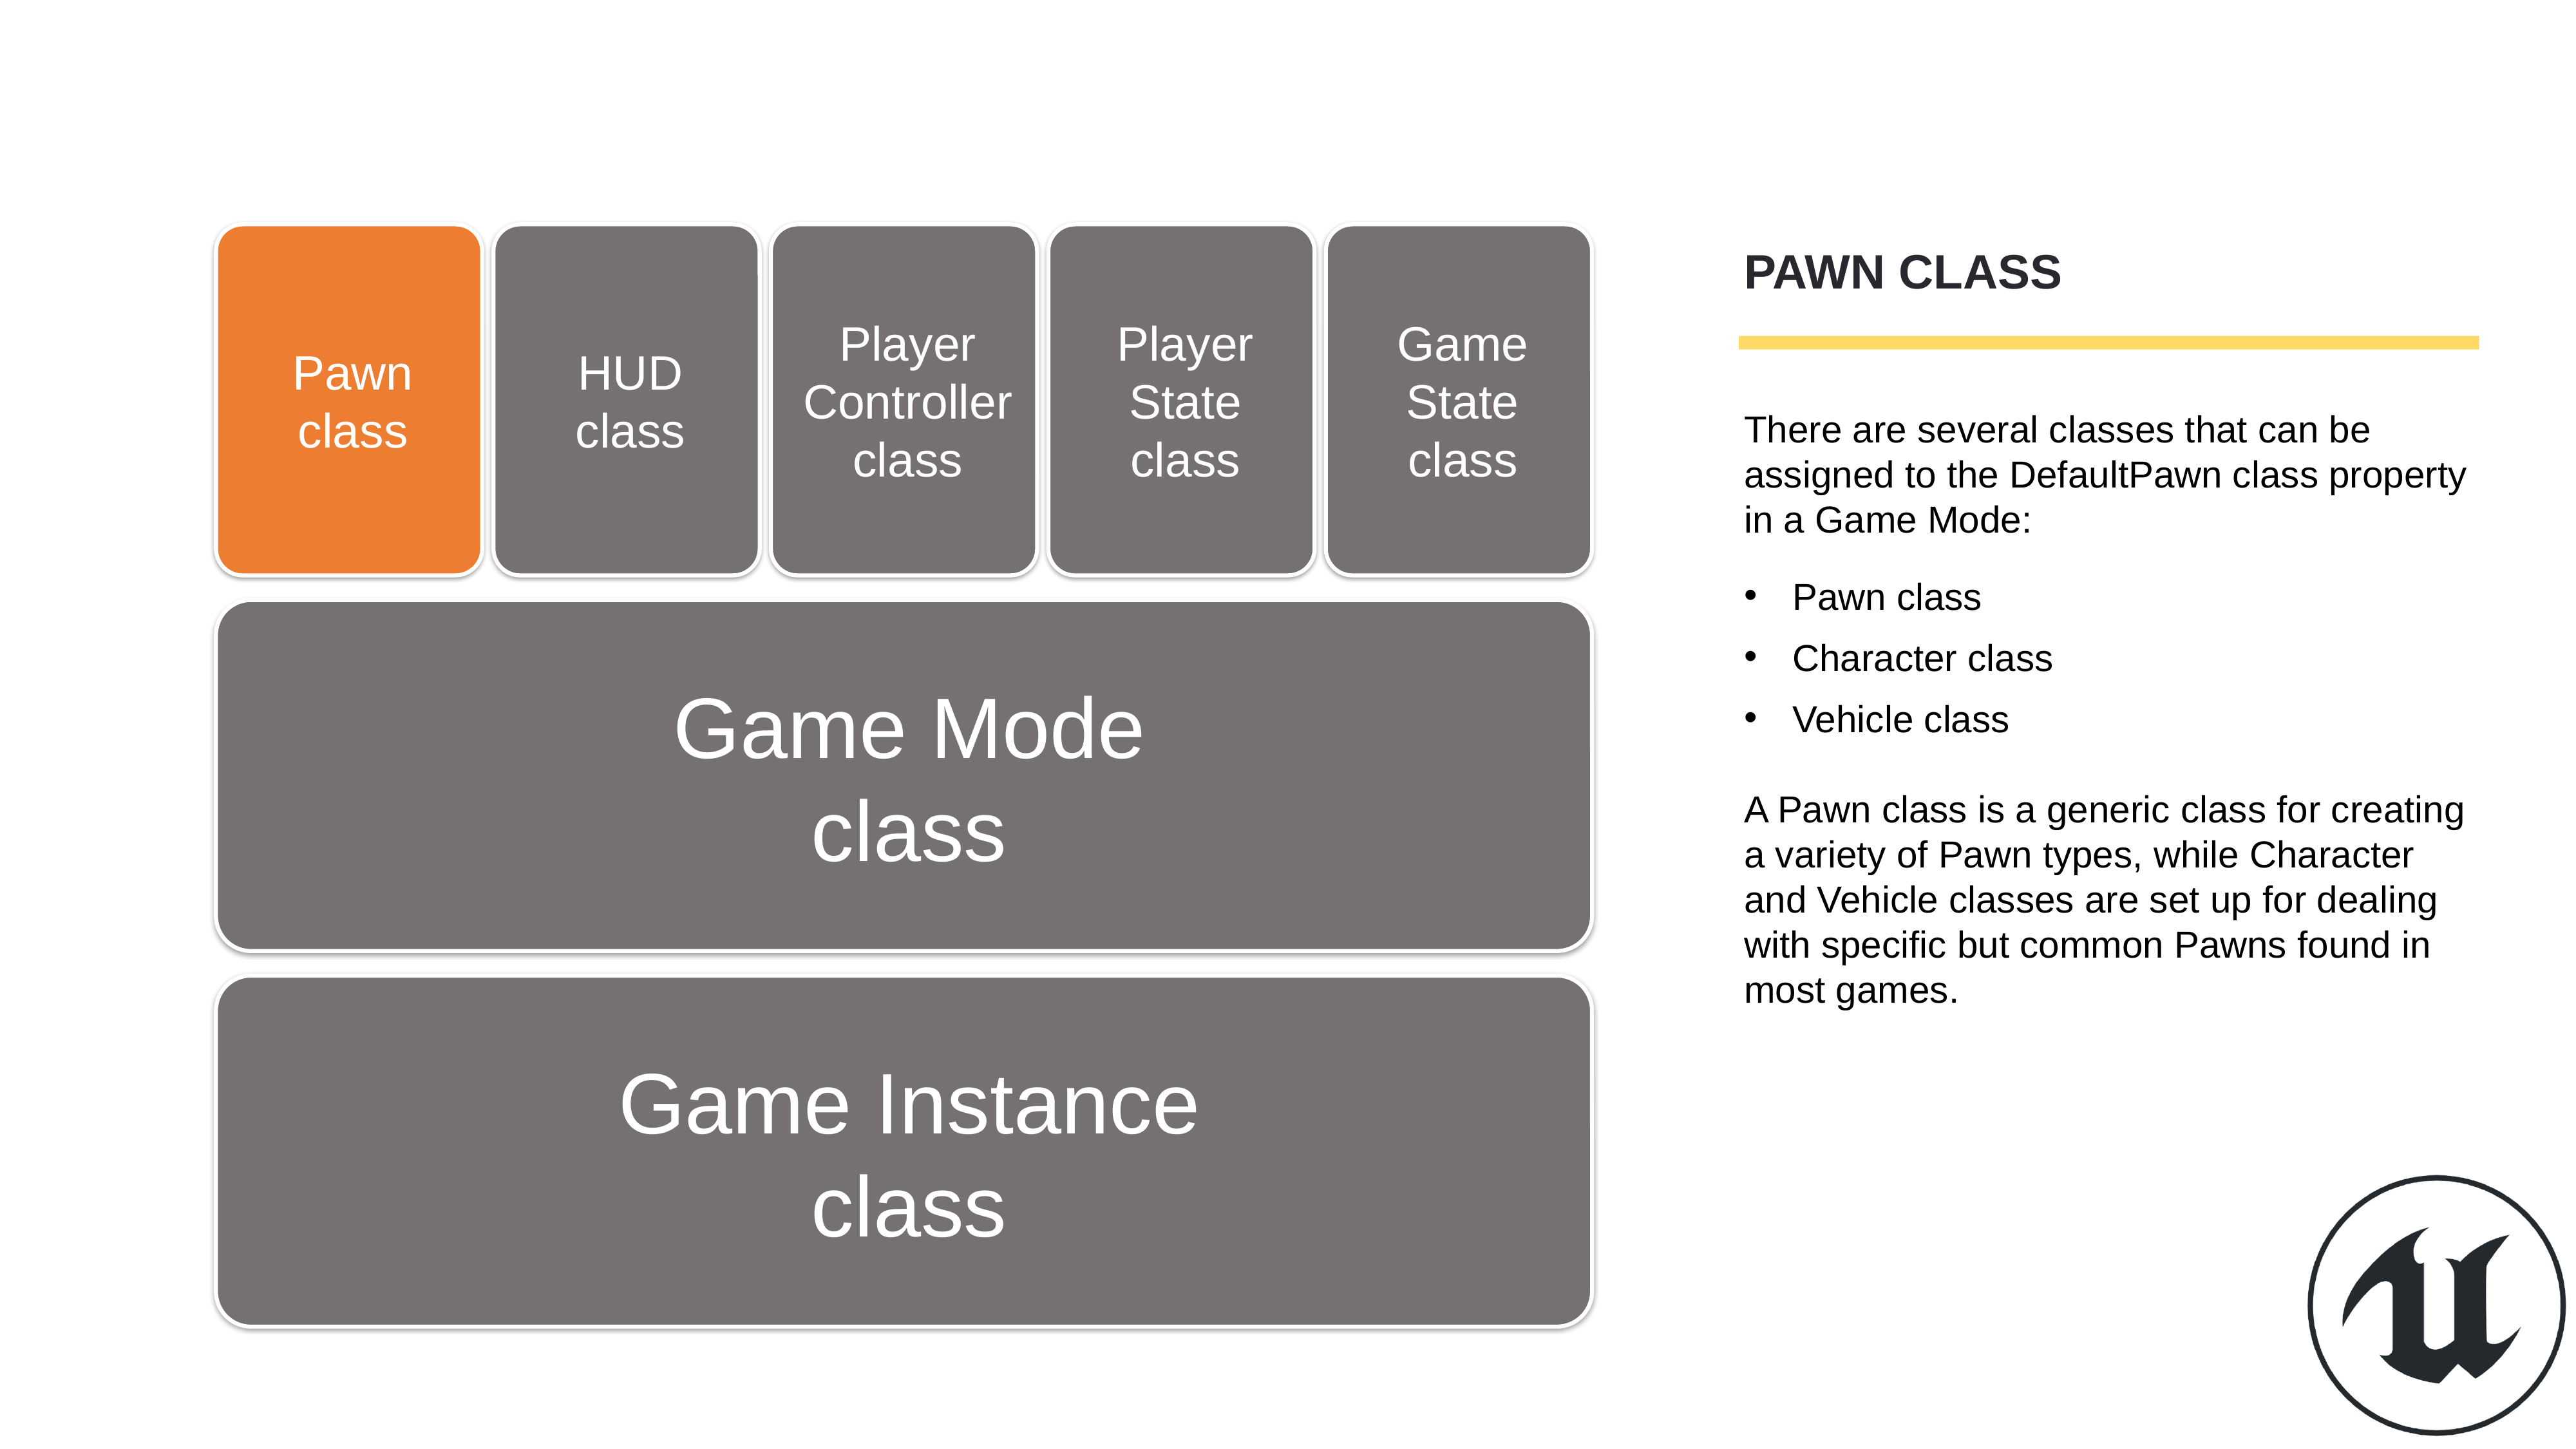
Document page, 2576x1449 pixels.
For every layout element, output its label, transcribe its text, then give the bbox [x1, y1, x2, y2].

text_box Pawn Class [1738, 234, 2485, 304]
text_box [1739, 336, 2479, 350]
text_box There are several classes that can be assigned to the DefaultPawn class property in a Game Mode: Pawn class Character class Vehicle class A Pawn class is a generic class for creating a variety of Pawn types, while Character and Vehicle classes are set up for dealing with specific but common Pawns found in most games. [1739, 399, 2479, 1016]
picture [2298, 1165, 2576, 1449]
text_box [215, 223, 1593, 1327]
